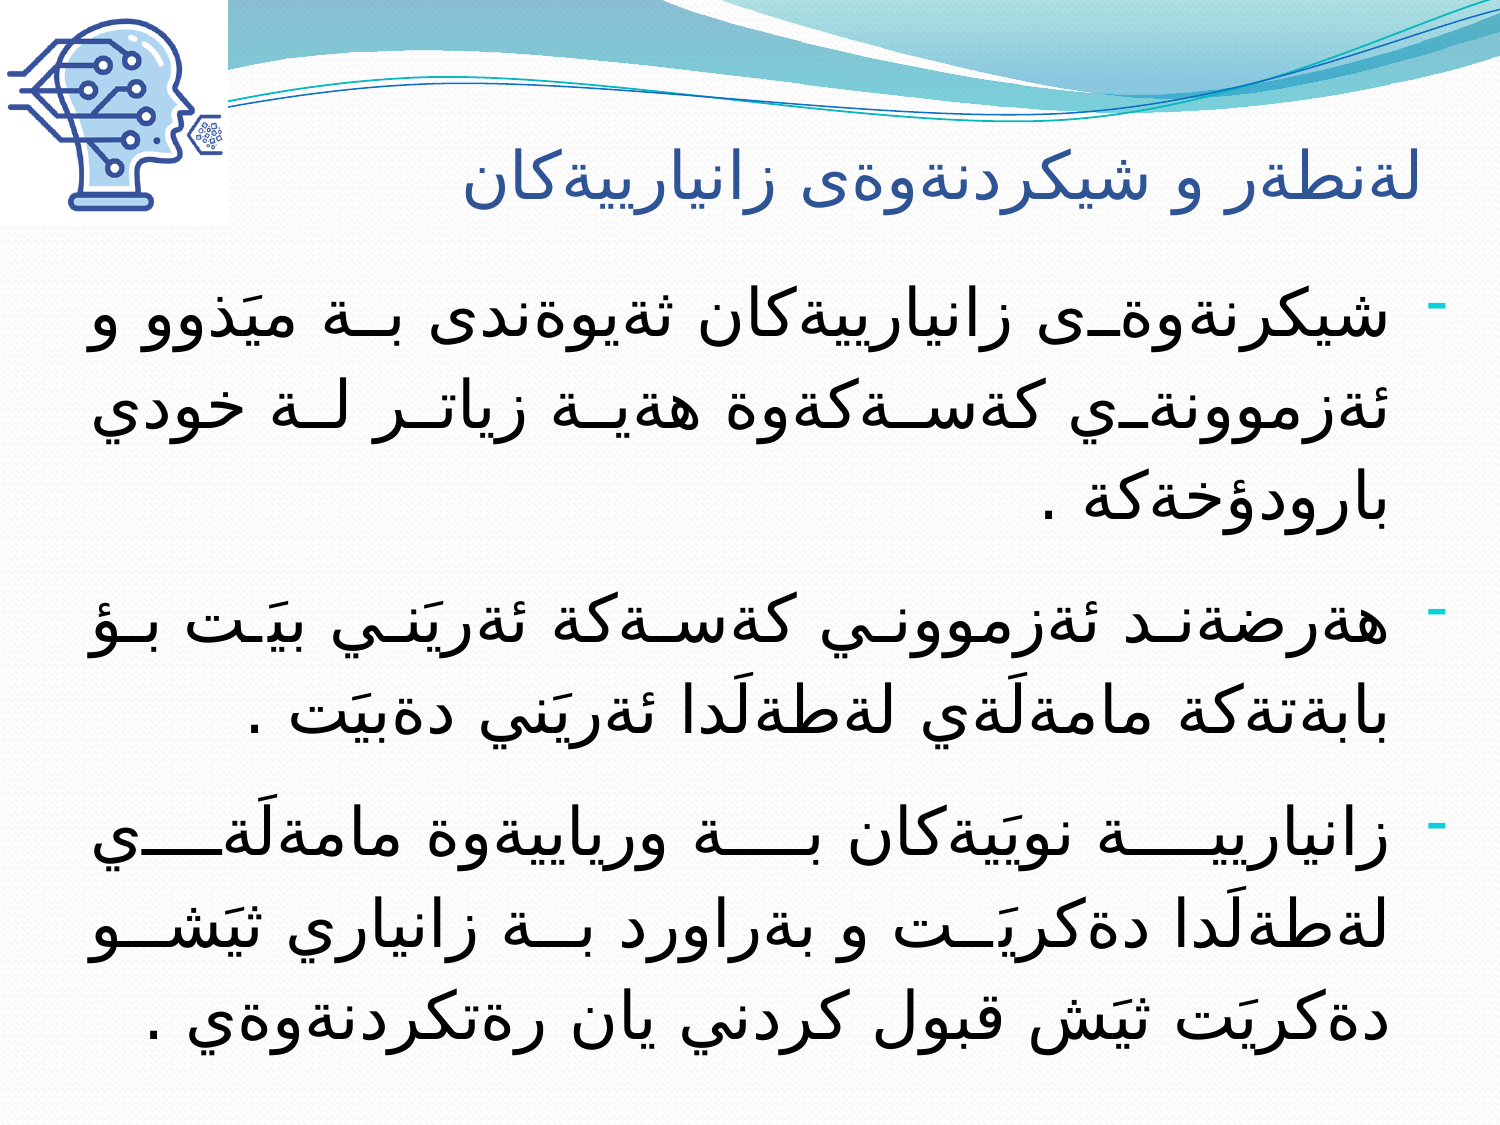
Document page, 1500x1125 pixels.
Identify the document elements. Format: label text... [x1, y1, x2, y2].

title لةنطةر و شيكردنةوةى زانيارييةكان [233, 115, 1425, 213]
picture [0, 0, 228, 226]
list شيكرنةوةى زانيارييةكان ثةيوةندى بة ميَذوو و ئةزموونةي كةسةكةوة هةية زياتر لة خودي بارودؤخةكة . هةرضةند ئةزمووني كةسةكة ئةريَني بيَت بؤ بابةتةكة مامةلَةي لةطةلَدا ئةريَني دةبيَت . زانياريية نويَيةكان بة ورياييةوة مامةلَةي لةطةلَدا دةكريَت و بةراورد بة زانياري ثيَشو دةكريَت ثيَش قبول كردني يان رةتكردنةوةي . [75, 249, 1463, 1038]
